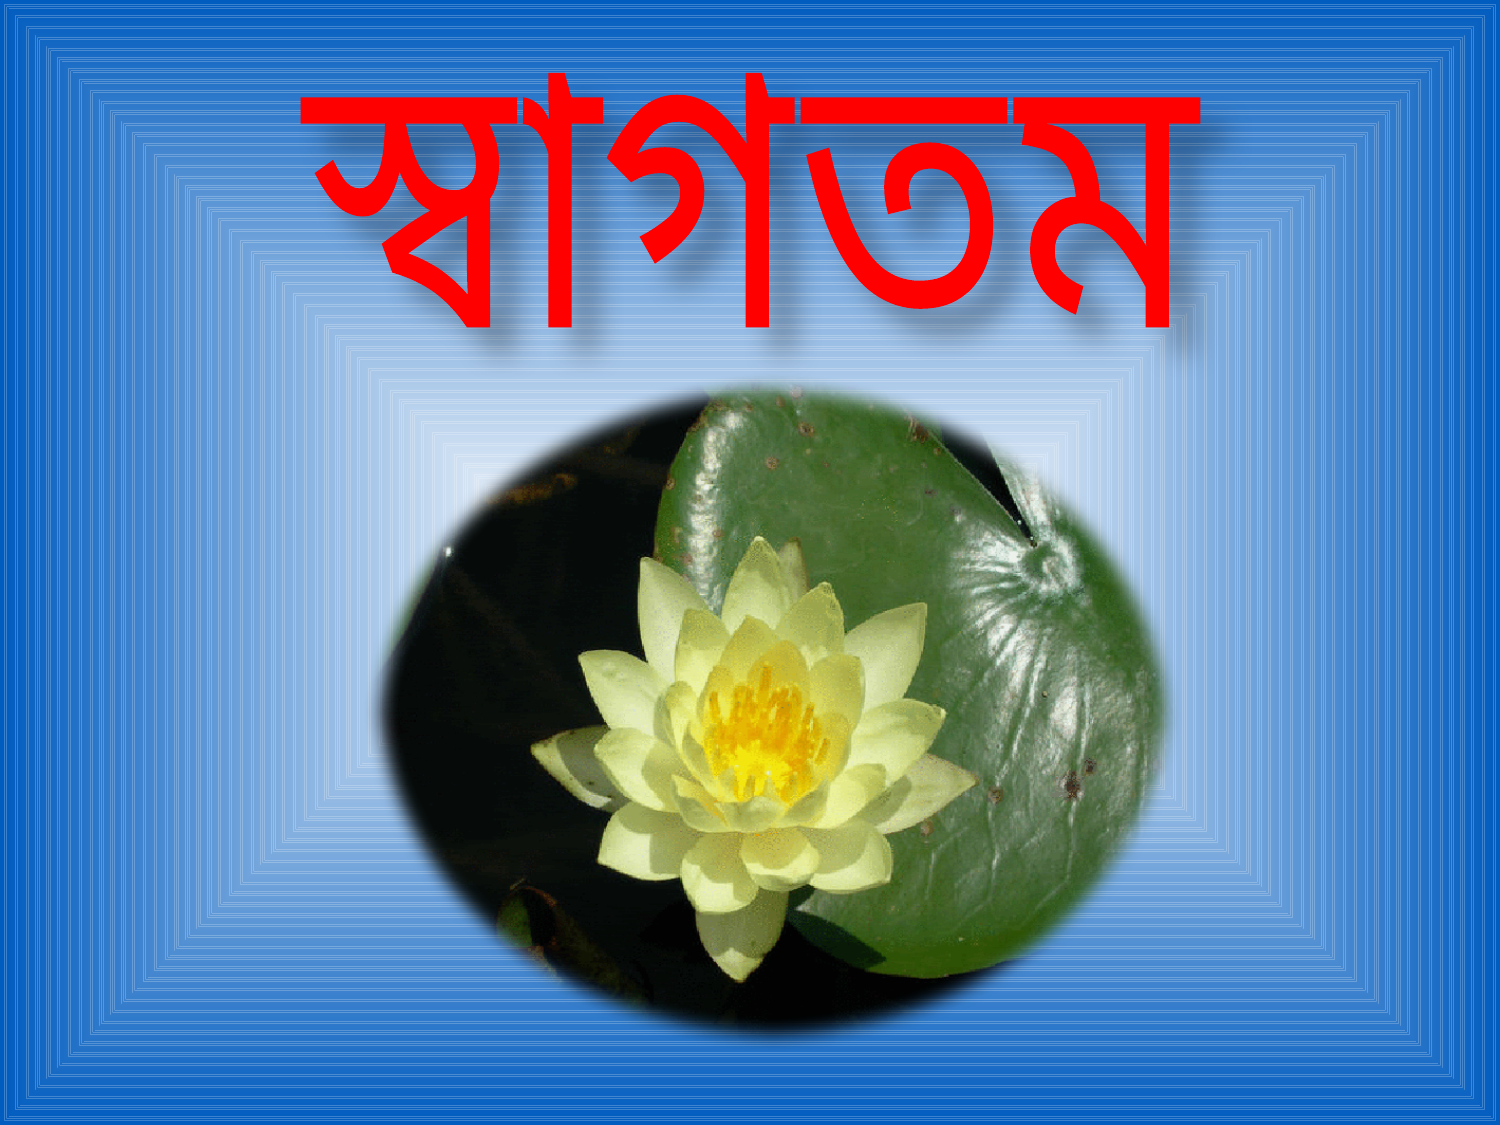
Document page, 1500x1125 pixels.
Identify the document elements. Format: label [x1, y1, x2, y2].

picture [363, 372, 1183, 1053]
